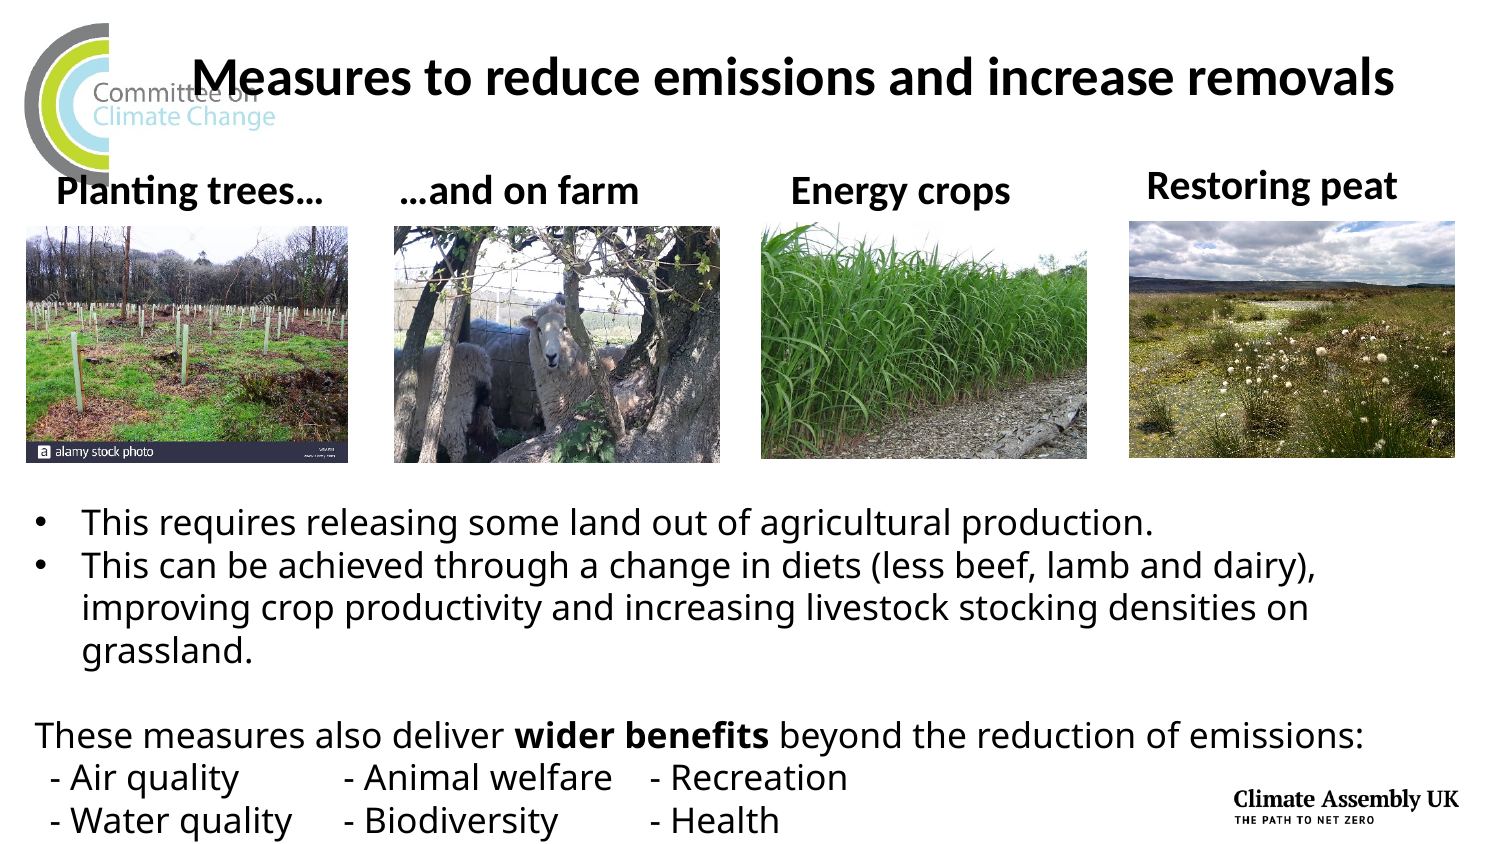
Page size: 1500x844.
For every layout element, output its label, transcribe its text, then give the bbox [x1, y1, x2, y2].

picture [1129, 220, 1455, 458]
text_box Planting trees… [41, 155, 363, 221]
text_box This requires releasing some land out of agricultural production. This can be achieved through a change in diets (less beef, lamb and dairy), improving crop productivity and increasing livestock stocking densities on grassland. These measures also deliver wider benefits beyond the reduction of emissions: - Air quality - Animal welfare - Recreation - Water quality - Biodiversity - Health [19, 492, 1471, 844]
text_box …and on farm [383, 155, 705, 221]
picture [26, 226, 348, 464]
text_box Restoring peat [1131, 150, 1453, 216]
text_box Energy crops [775, 155, 1098, 221]
picture [394, 226, 720, 464]
title Measures to reduce emissions and increase removals [293, 3, 1412, 144]
picture [761, 222, 1087, 460]
picture [4, 1, 289, 207]
